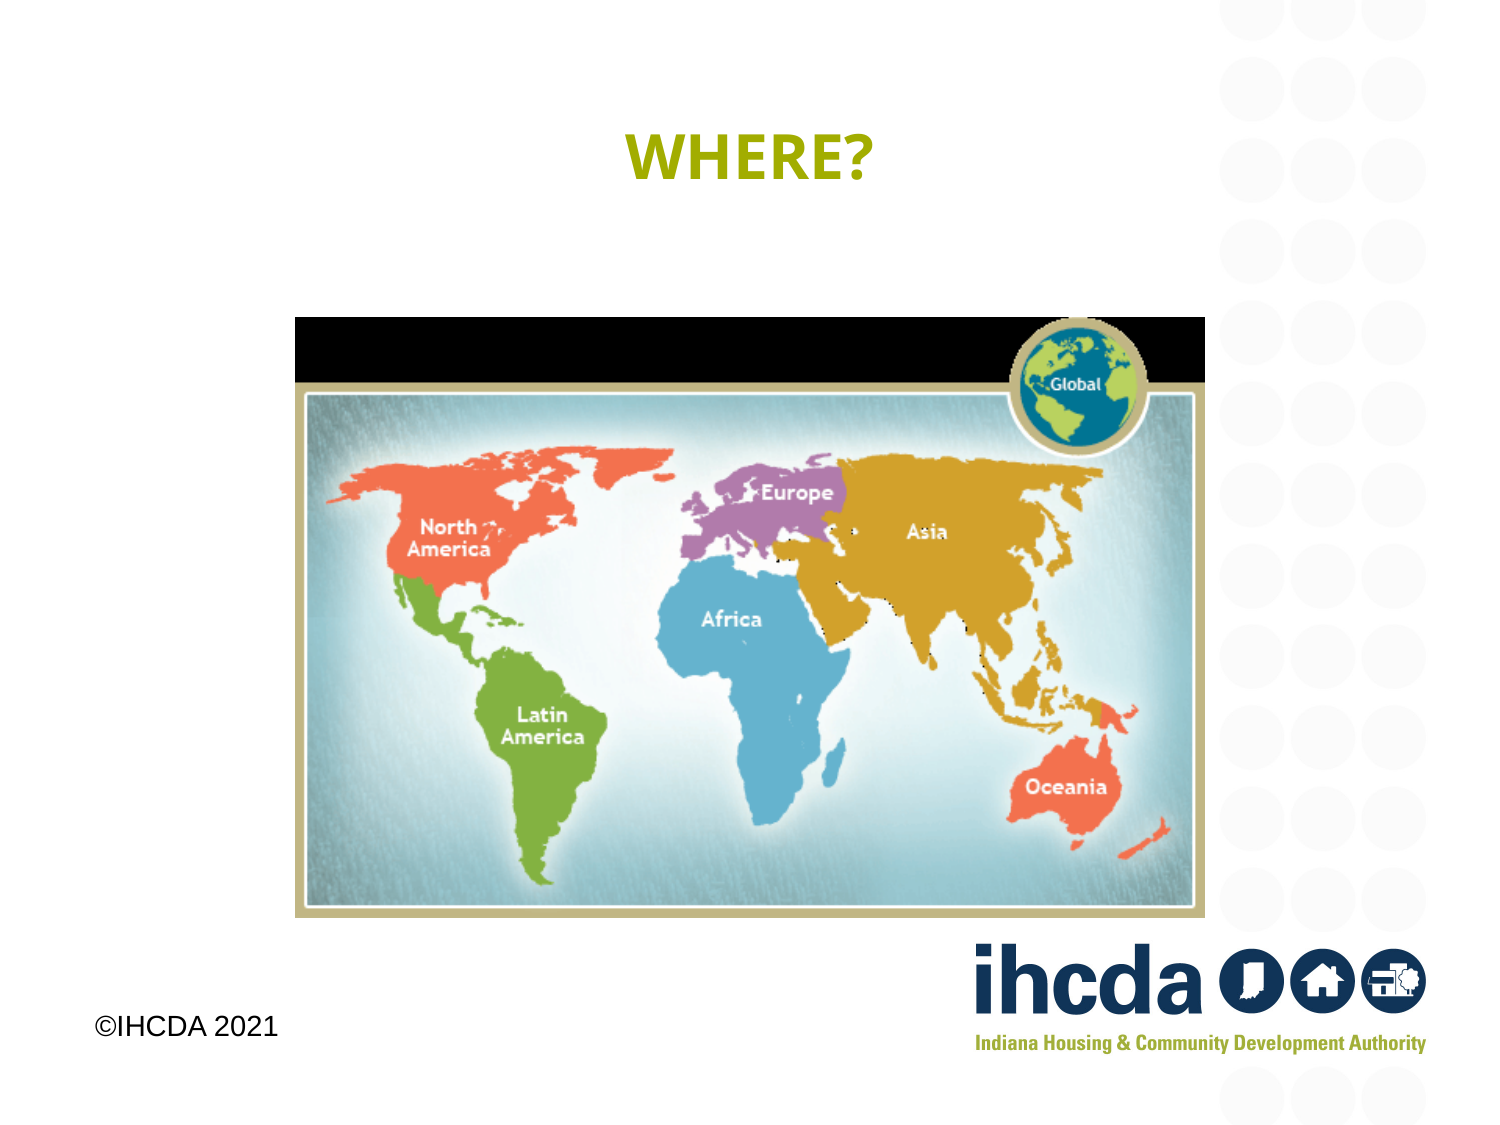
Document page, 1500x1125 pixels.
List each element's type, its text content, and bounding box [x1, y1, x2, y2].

title Where? [63, 60, 1436, 249]
text_box ©IHCDA 2021 [80, 1000, 505, 1050]
picture [0, 0, 1500, 1125]
